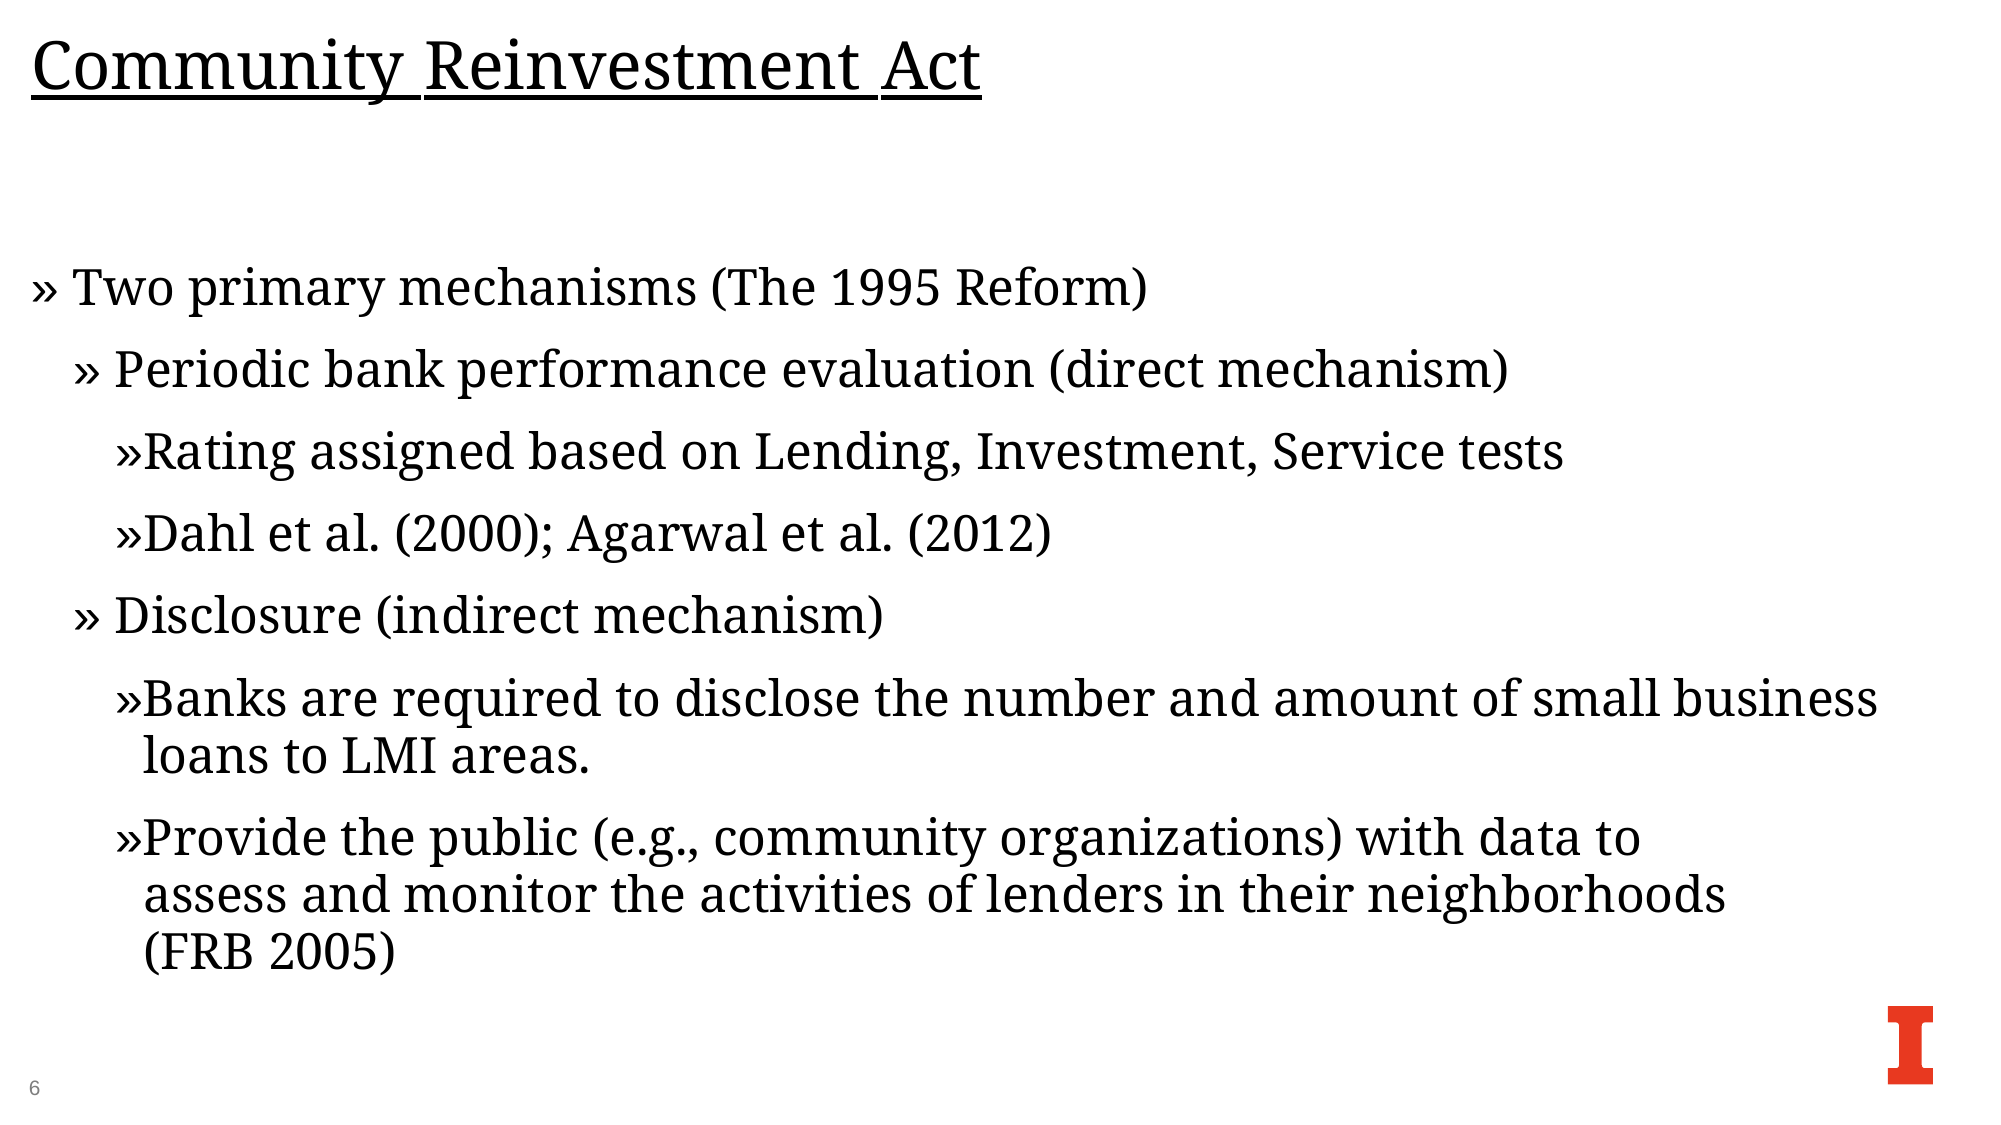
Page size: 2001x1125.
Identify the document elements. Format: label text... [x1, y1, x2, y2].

slide_number 6 [22, 1074, 61, 1125]
text_box » Two primary mechanisms (The 1995 Reform) » Periodic bank performance evaluation (direct mechanism) »Rating assigned based on Lending, Investment, Service tests »Dahl et al. (2000); Agarwal et al. (2012) » Disclosure (indirect mechanism) »Banks are required to disclose the number and amount of small business loans to LMI areas. »Provide the public (e.g., community organizations) with data to assess and monitor the activities of lenders in their neighborhoods (FRB 2005) [28, 231, 1931, 980]
title Community Reinvestment Act [28, 20, 1971, 211]
